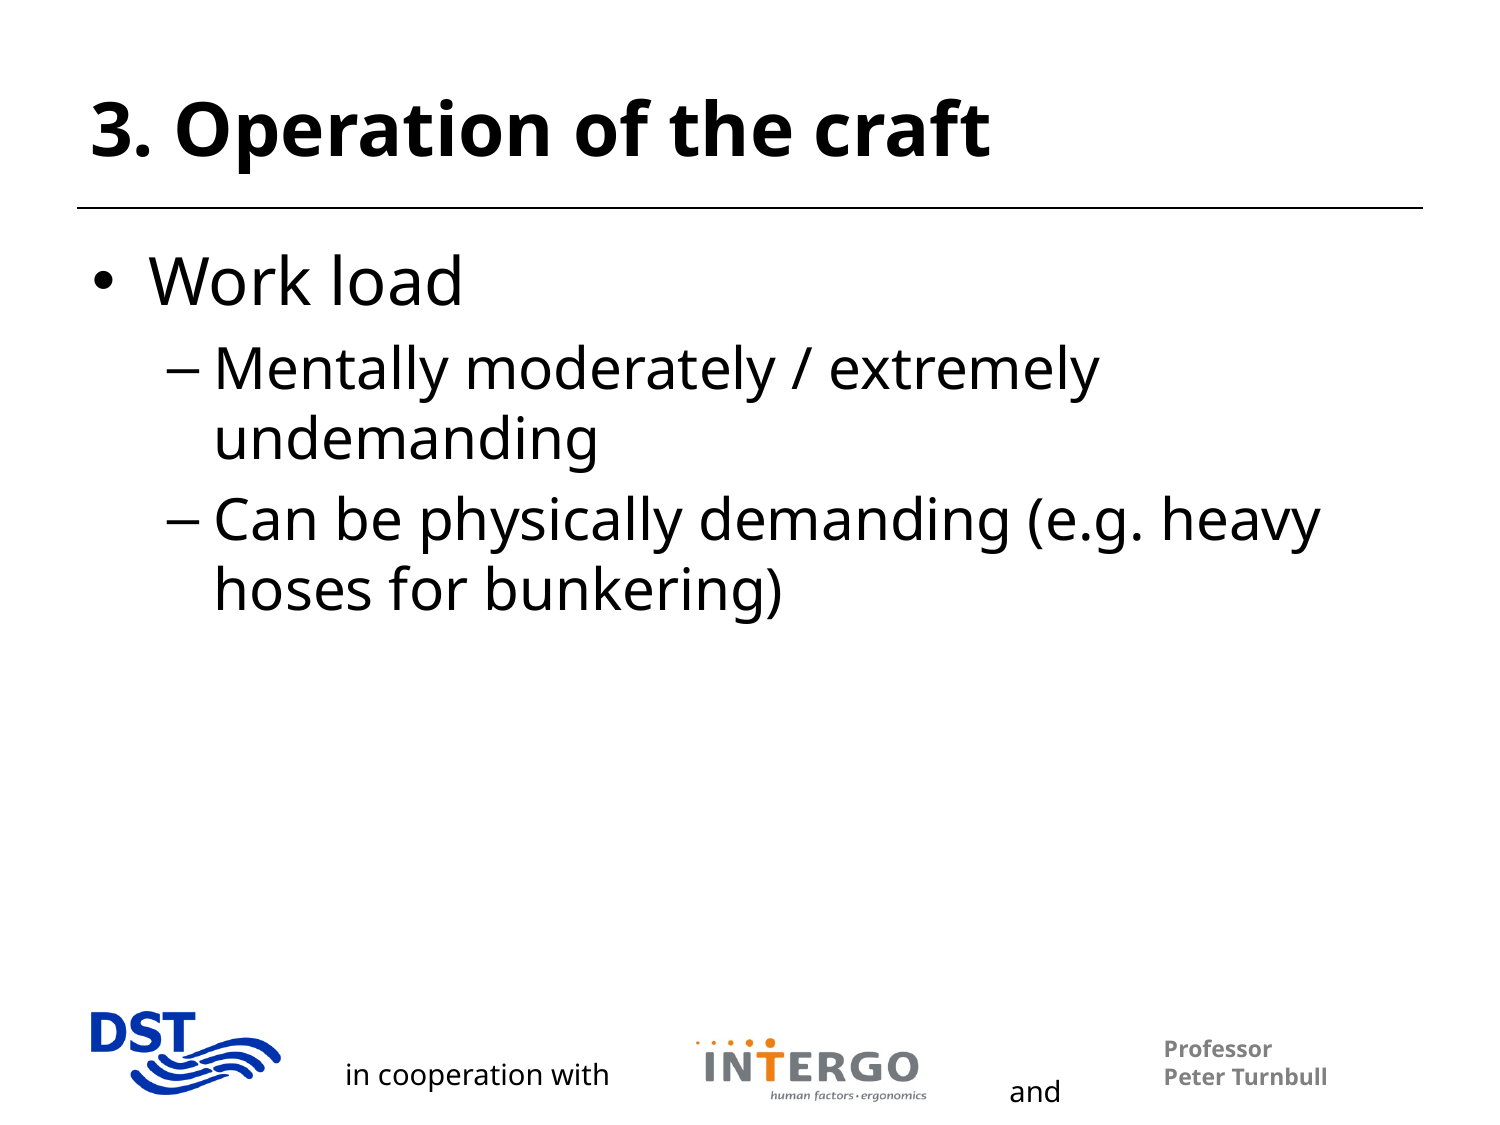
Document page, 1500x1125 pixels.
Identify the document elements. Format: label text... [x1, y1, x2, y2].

title 3. Operation of the craft [75, 45, 1425, 209]
picture [91, 1011, 281, 1095]
picture [696, 1038, 979, 1104]
list Work load Mentally moderately / extremely undemanding Can be physically demanding (e.g. heavy hoses for bunkering) [76, 231, 1424, 988]
